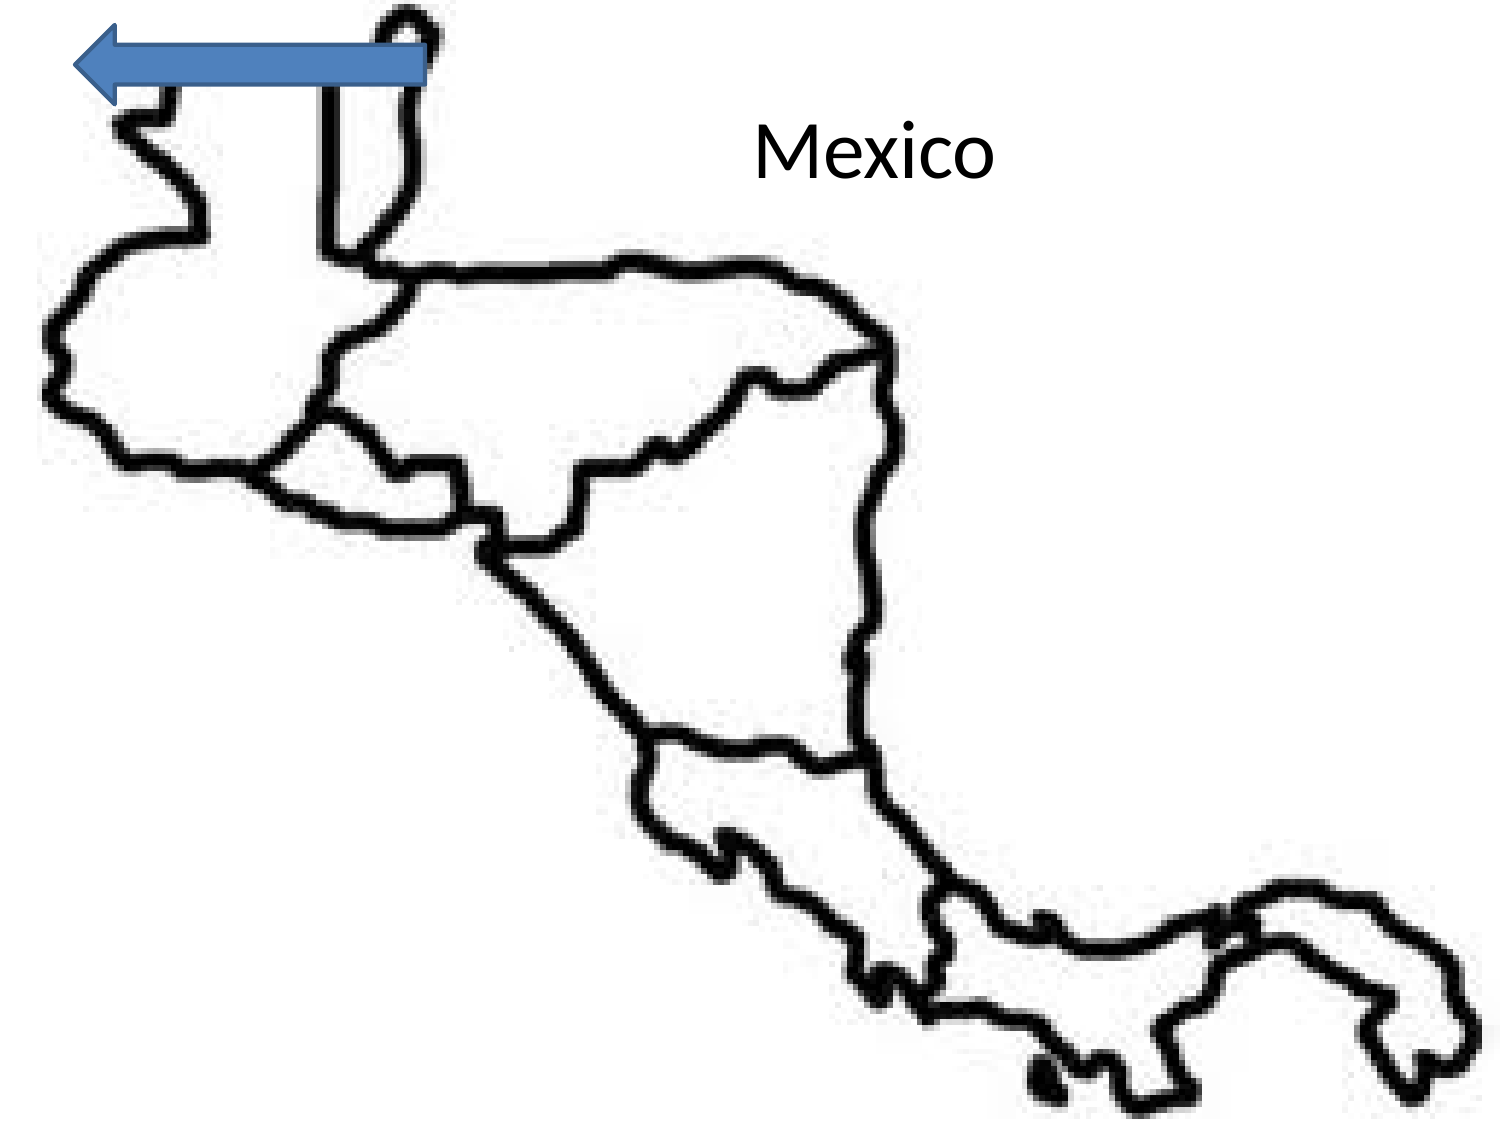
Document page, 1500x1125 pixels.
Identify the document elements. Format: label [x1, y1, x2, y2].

list [37, 0, 1500, 1119]
